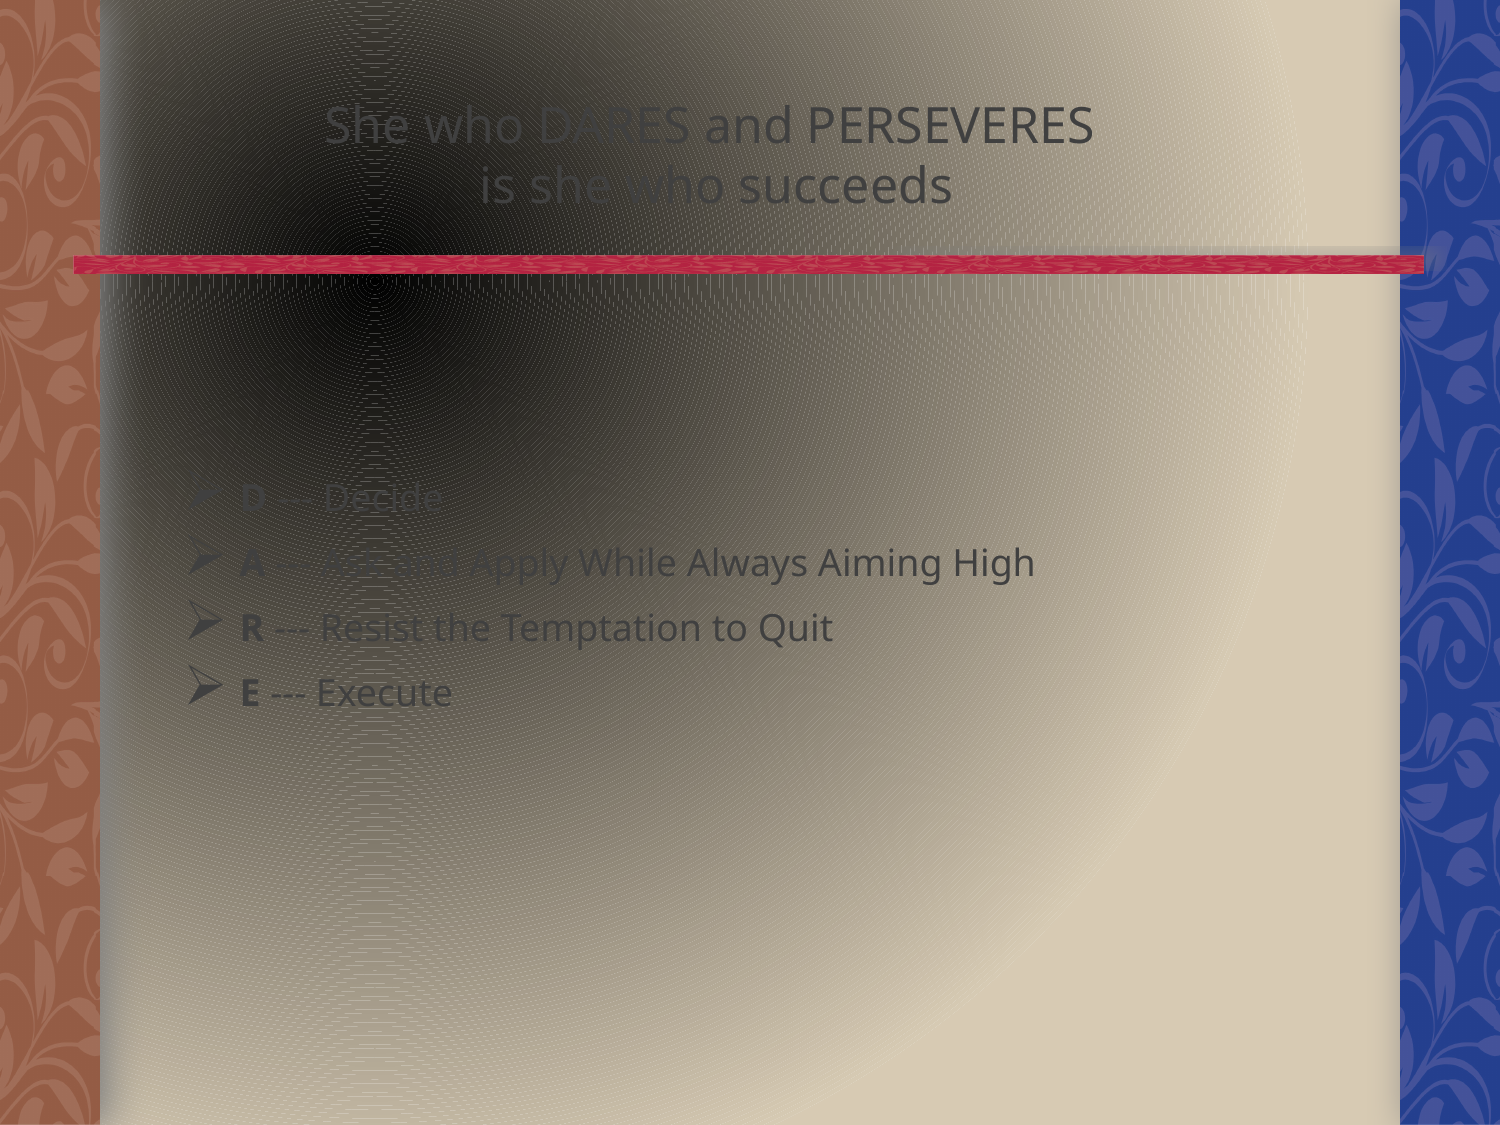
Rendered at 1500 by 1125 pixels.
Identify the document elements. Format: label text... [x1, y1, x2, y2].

list D --- Decide A --- Ask and Apply While Always Aiming High R --- Resist the Temptation to Quit E --- Execute [168, 294, 1338, 959]
title She who DARES and PERSEVERES is she who succeeds [131, 77, 1301, 229]
picture [0, 0, 1500, 1125]
